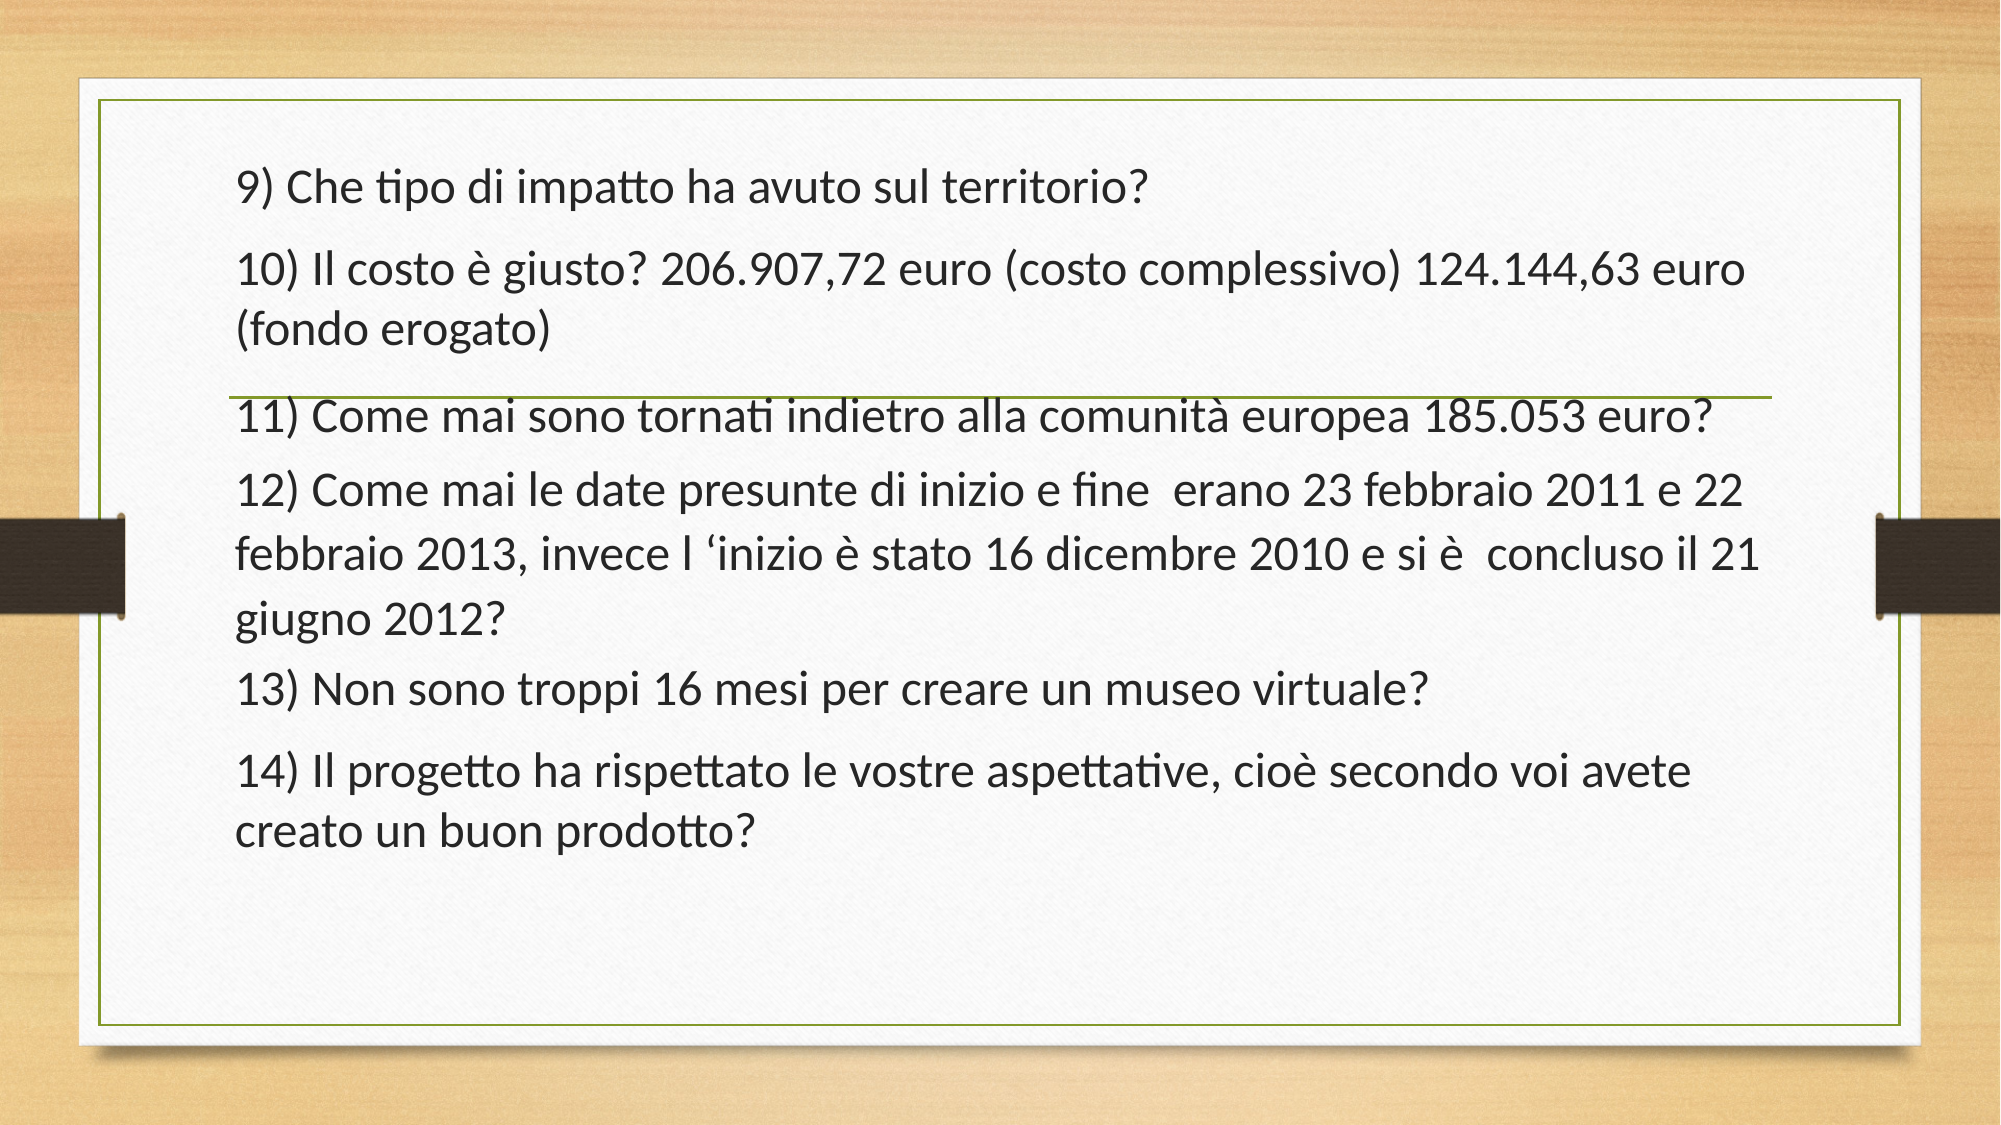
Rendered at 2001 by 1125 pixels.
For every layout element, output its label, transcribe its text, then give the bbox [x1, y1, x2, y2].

picture [0, 0, 2001, 1125]
list 9) Che tipo di impatto ha avuto sul territorio? 10) Il costo è giusto? 206.907,72 euro (costo complessivo) 124.144,63 euro (fondo erogato) 11) Come mai sono tornati indietro alla comunità europea 185.053 euro? 12) Come mai le date presunte di inizio e fine erano 23 febbraio 2011 e 22 febbraio 2013, invece l ‘inizio è stato 16 dicembre 2010 e si è concluso il 21 giugno 2012? 13) Non sono troppi 16 mesi per creare un museo virtuale? 14) Il progetto ha rispettato le vostre aspettative, cioè secondo voi avete creato un buon prodotto? [219, 145, 1792, 982]
